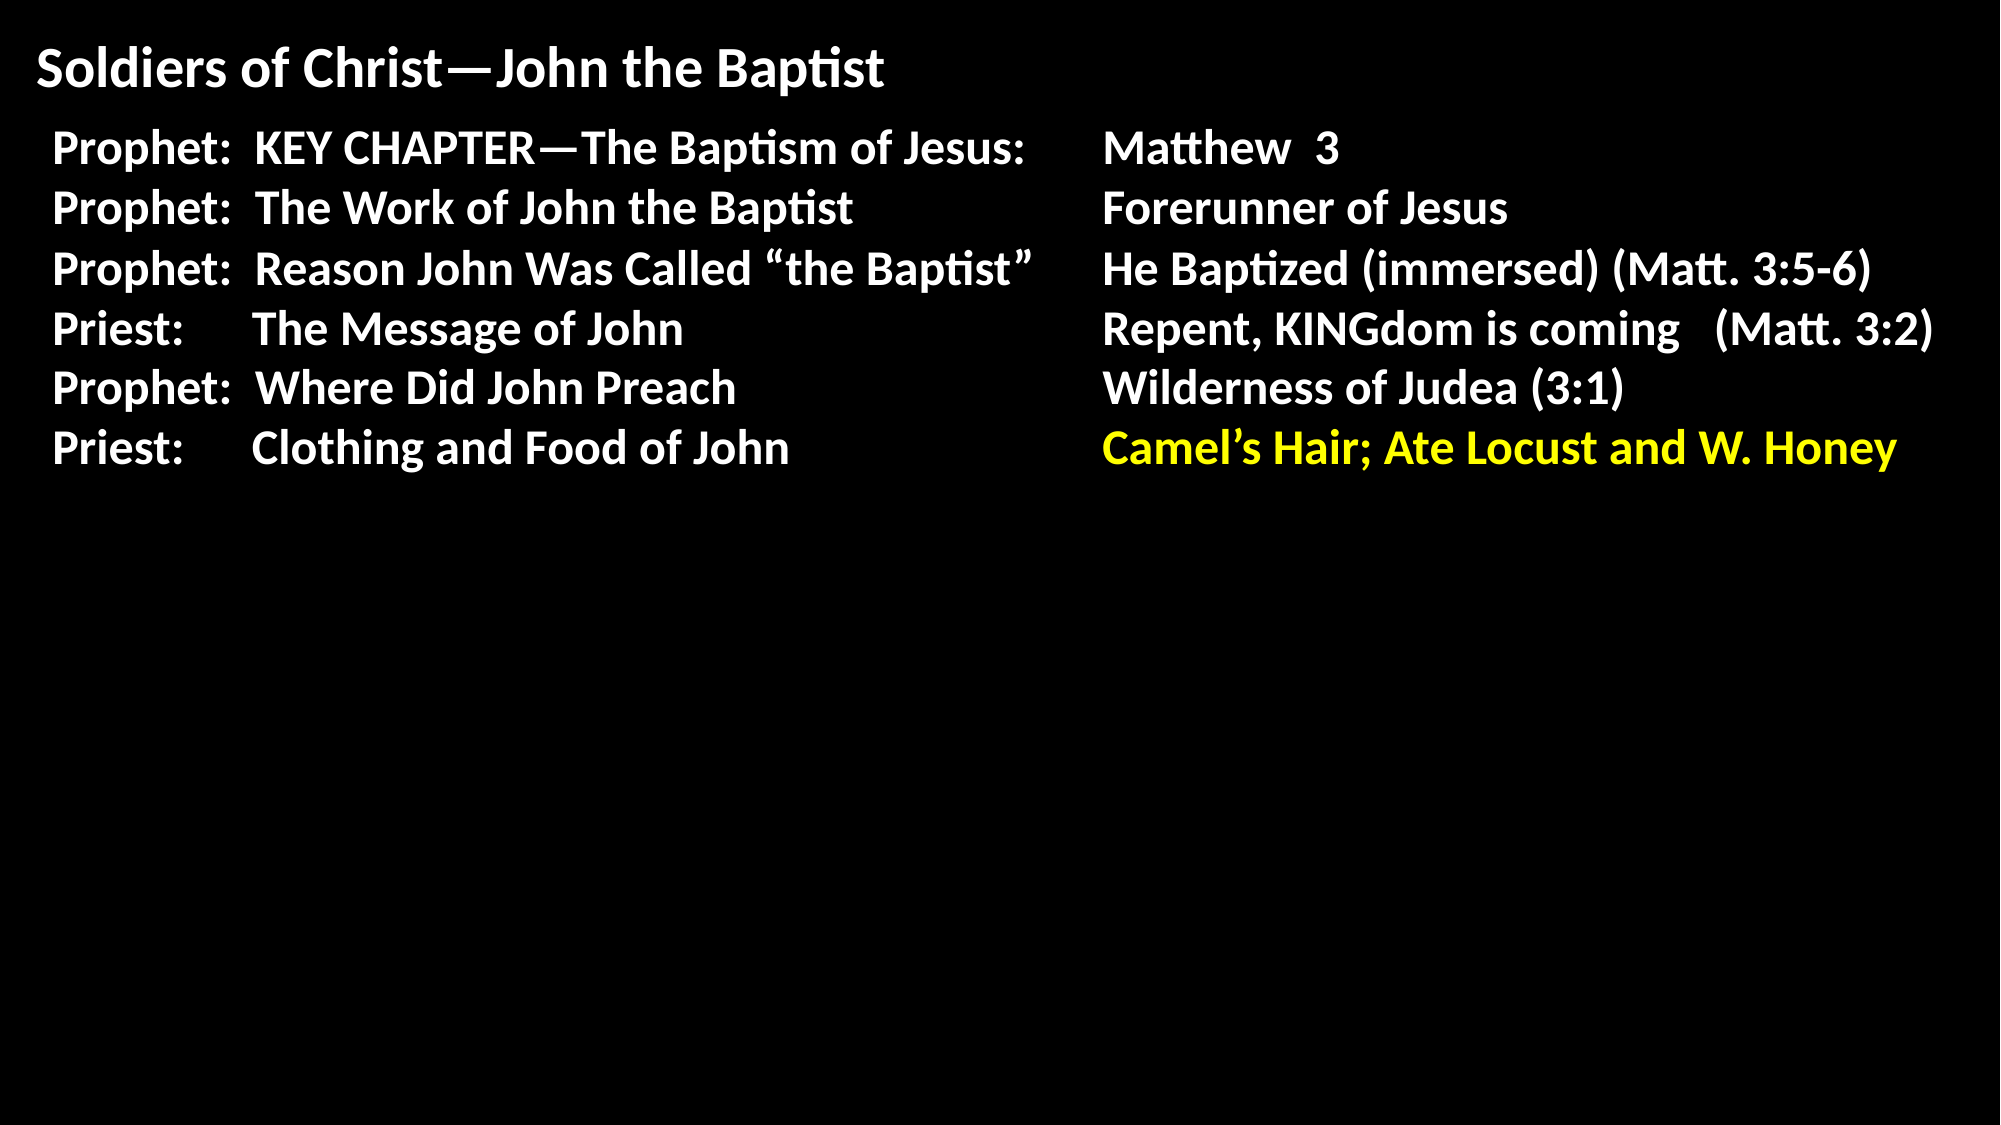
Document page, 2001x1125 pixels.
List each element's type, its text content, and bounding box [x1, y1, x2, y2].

text_box Prophet: KEY CHAPTER—The Baptism of Jesus: Matthew 3 Prophet: The Work of John the Baptist Forerunner of Jesus Prophet: Reason John Was Called “the Baptist” He Baptized (immersed) (Matt. 3:5-6) Priest: The Message of John Repent, KINGdom is coming (Matt. 3:2) Prophet: Where Did John Preach Wilderness of Judea (3:1) Priest: Clothing and Food of John Camel’s Hair; Ate Locust and W. Honey [37, 107, 1979, 483]
text_box Soldiers of Christ—John the Baptist [21, 21, 1104, 107]
